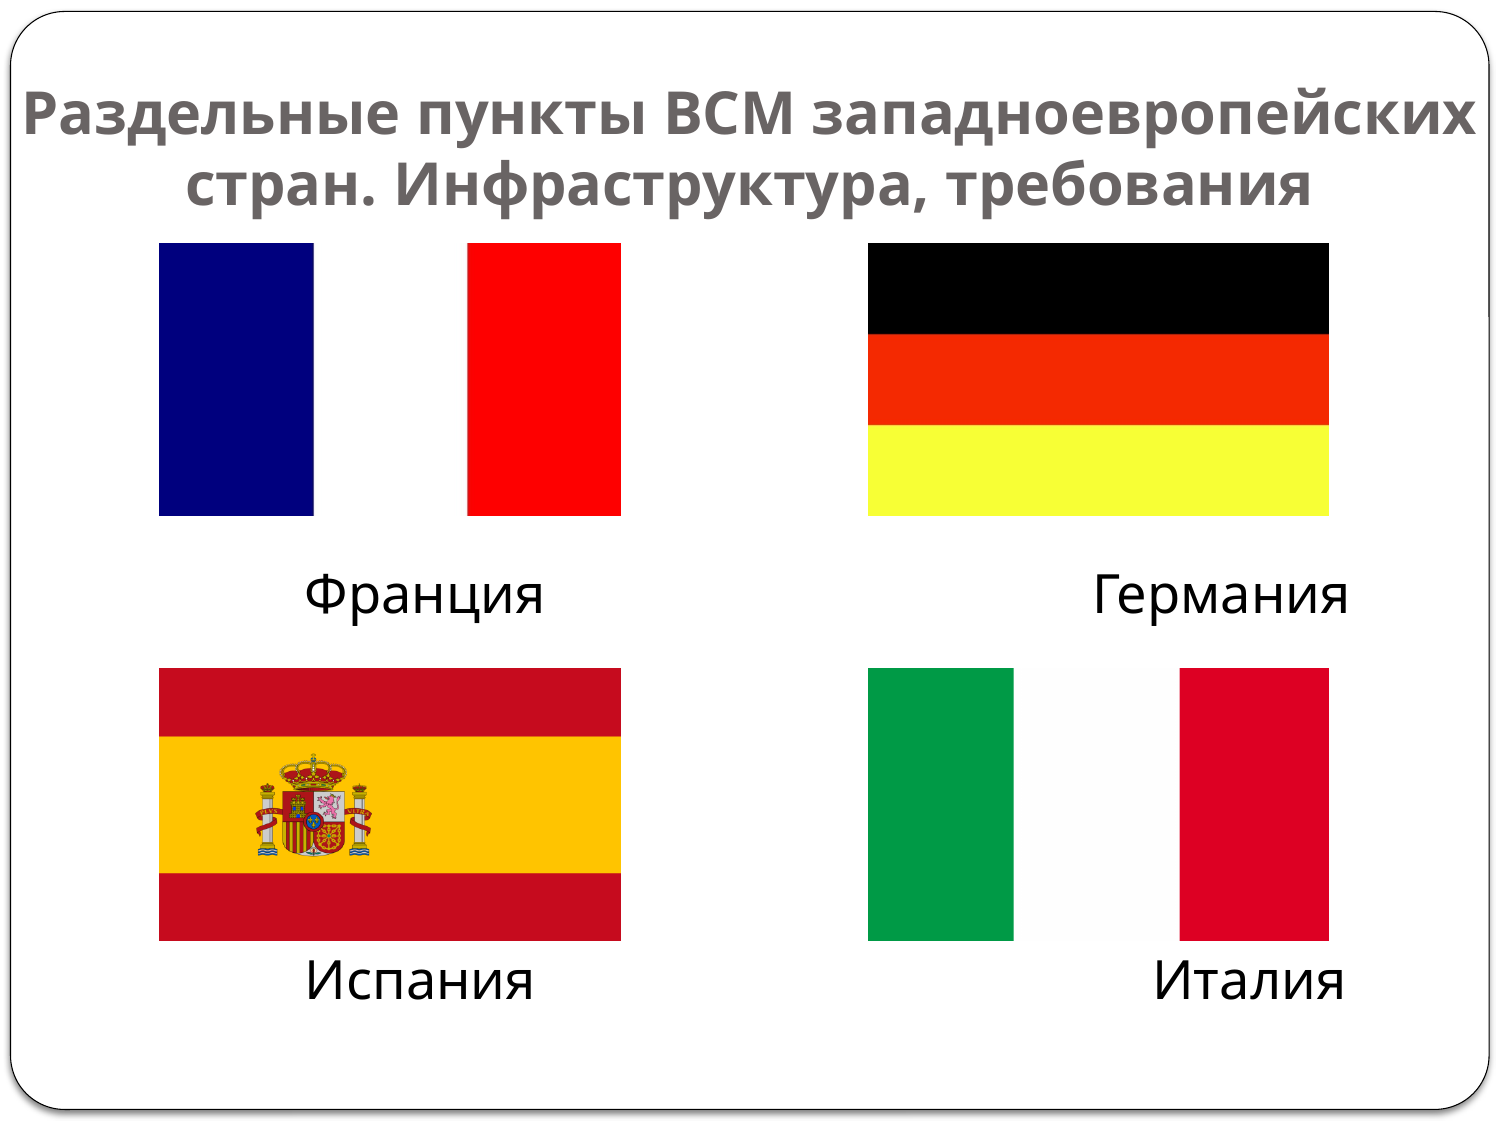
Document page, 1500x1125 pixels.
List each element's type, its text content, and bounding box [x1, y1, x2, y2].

picture [159, 243, 621, 516]
picture [159, 668, 621, 941]
title Раздельные пункты ВСМ западноевропейских стран. Инфраструктура, требования [0, 45, 1500, 233]
picture [867, 668, 1330, 941]
list Франция Германия Испания Италия [150, 243, 1425, 1125]
picture [867, 243, 1330, 516]
